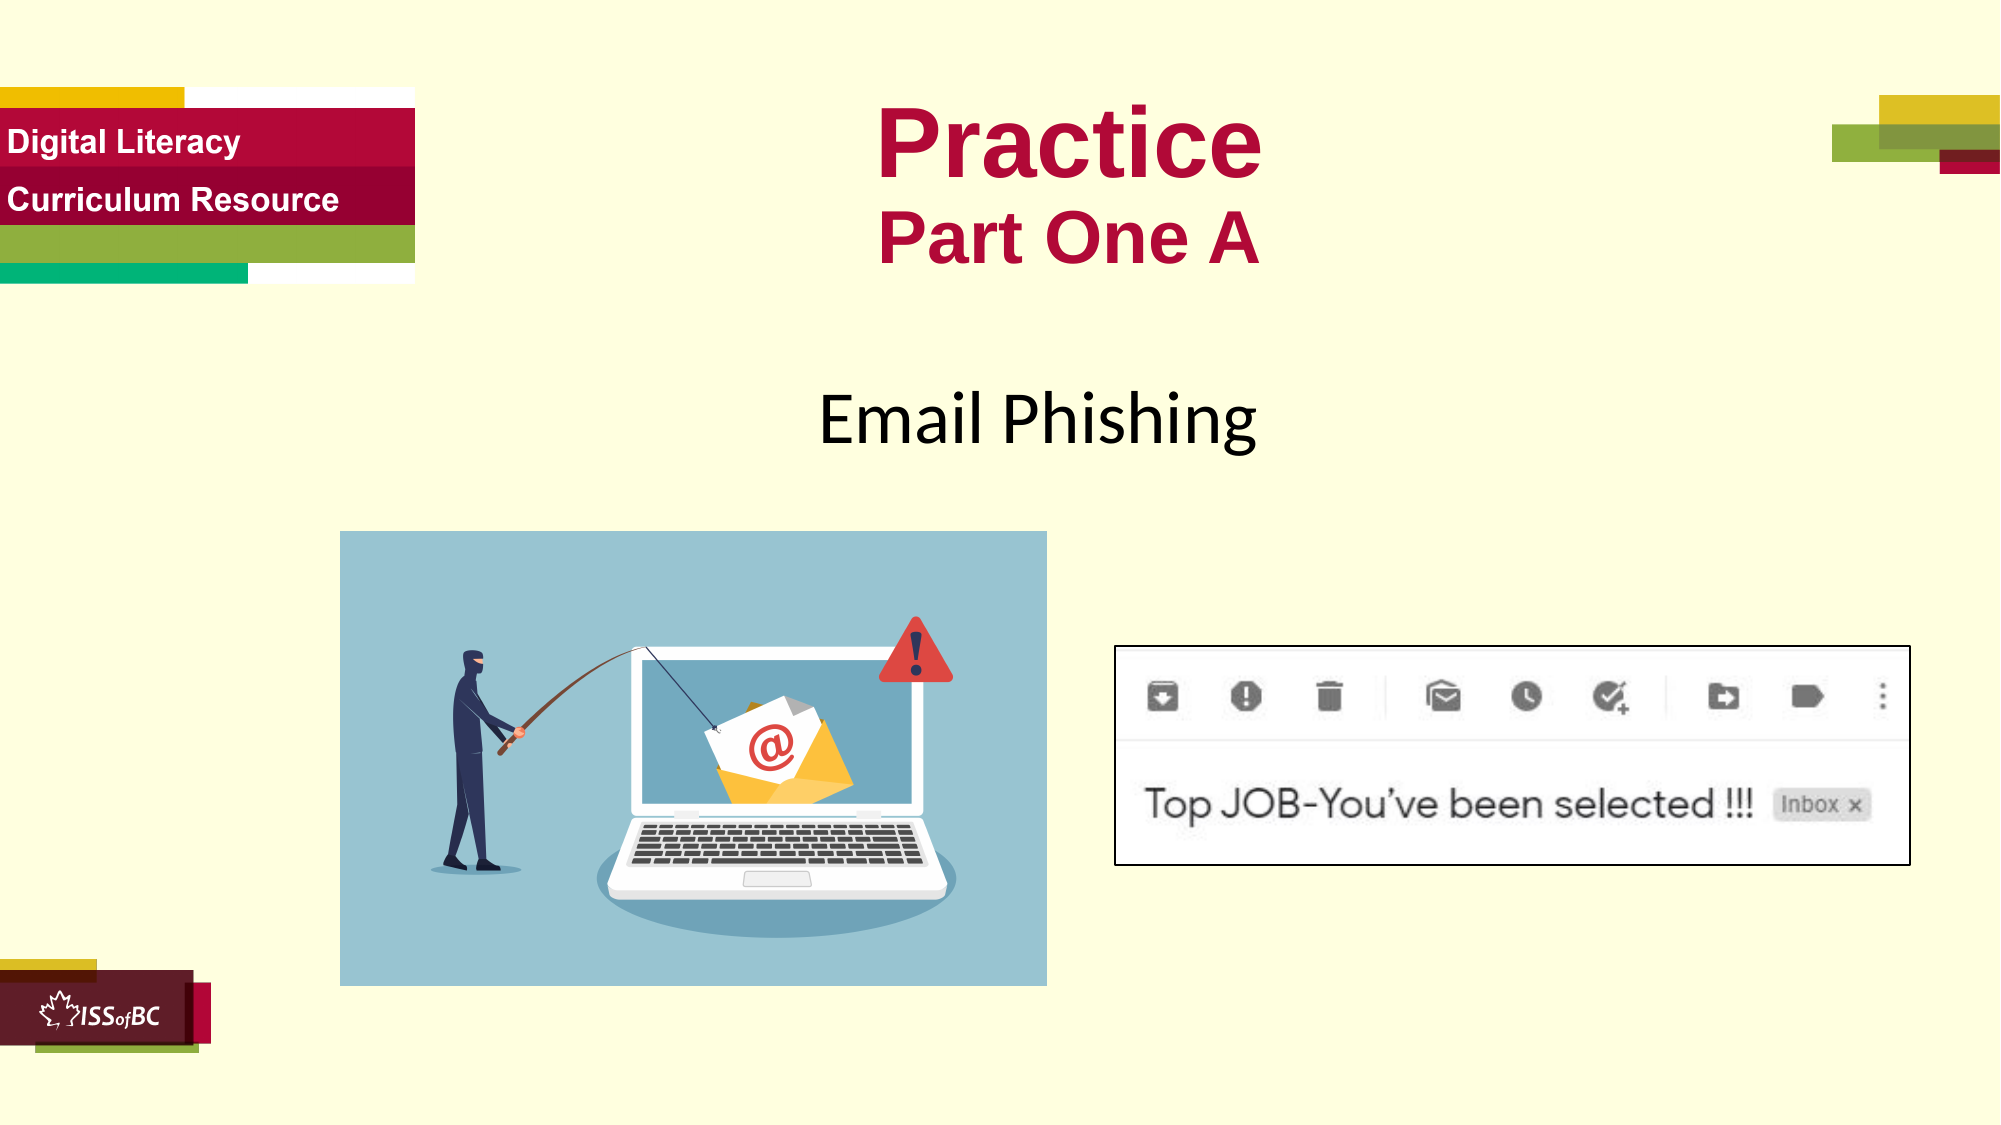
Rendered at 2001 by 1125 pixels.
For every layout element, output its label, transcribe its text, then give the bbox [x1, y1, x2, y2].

picture [0, 959, 211, 1053]
picture [340, 531, 1047, 986]
text_box Email Phishing [442, 354, 1651, 471]
title Practice Part One A [207, 76, 1933, 295]
picture [1115, 646, 1910, 865]
picture [0, 86, 416, 284]
picture [1933, 95, 2000, 174]
